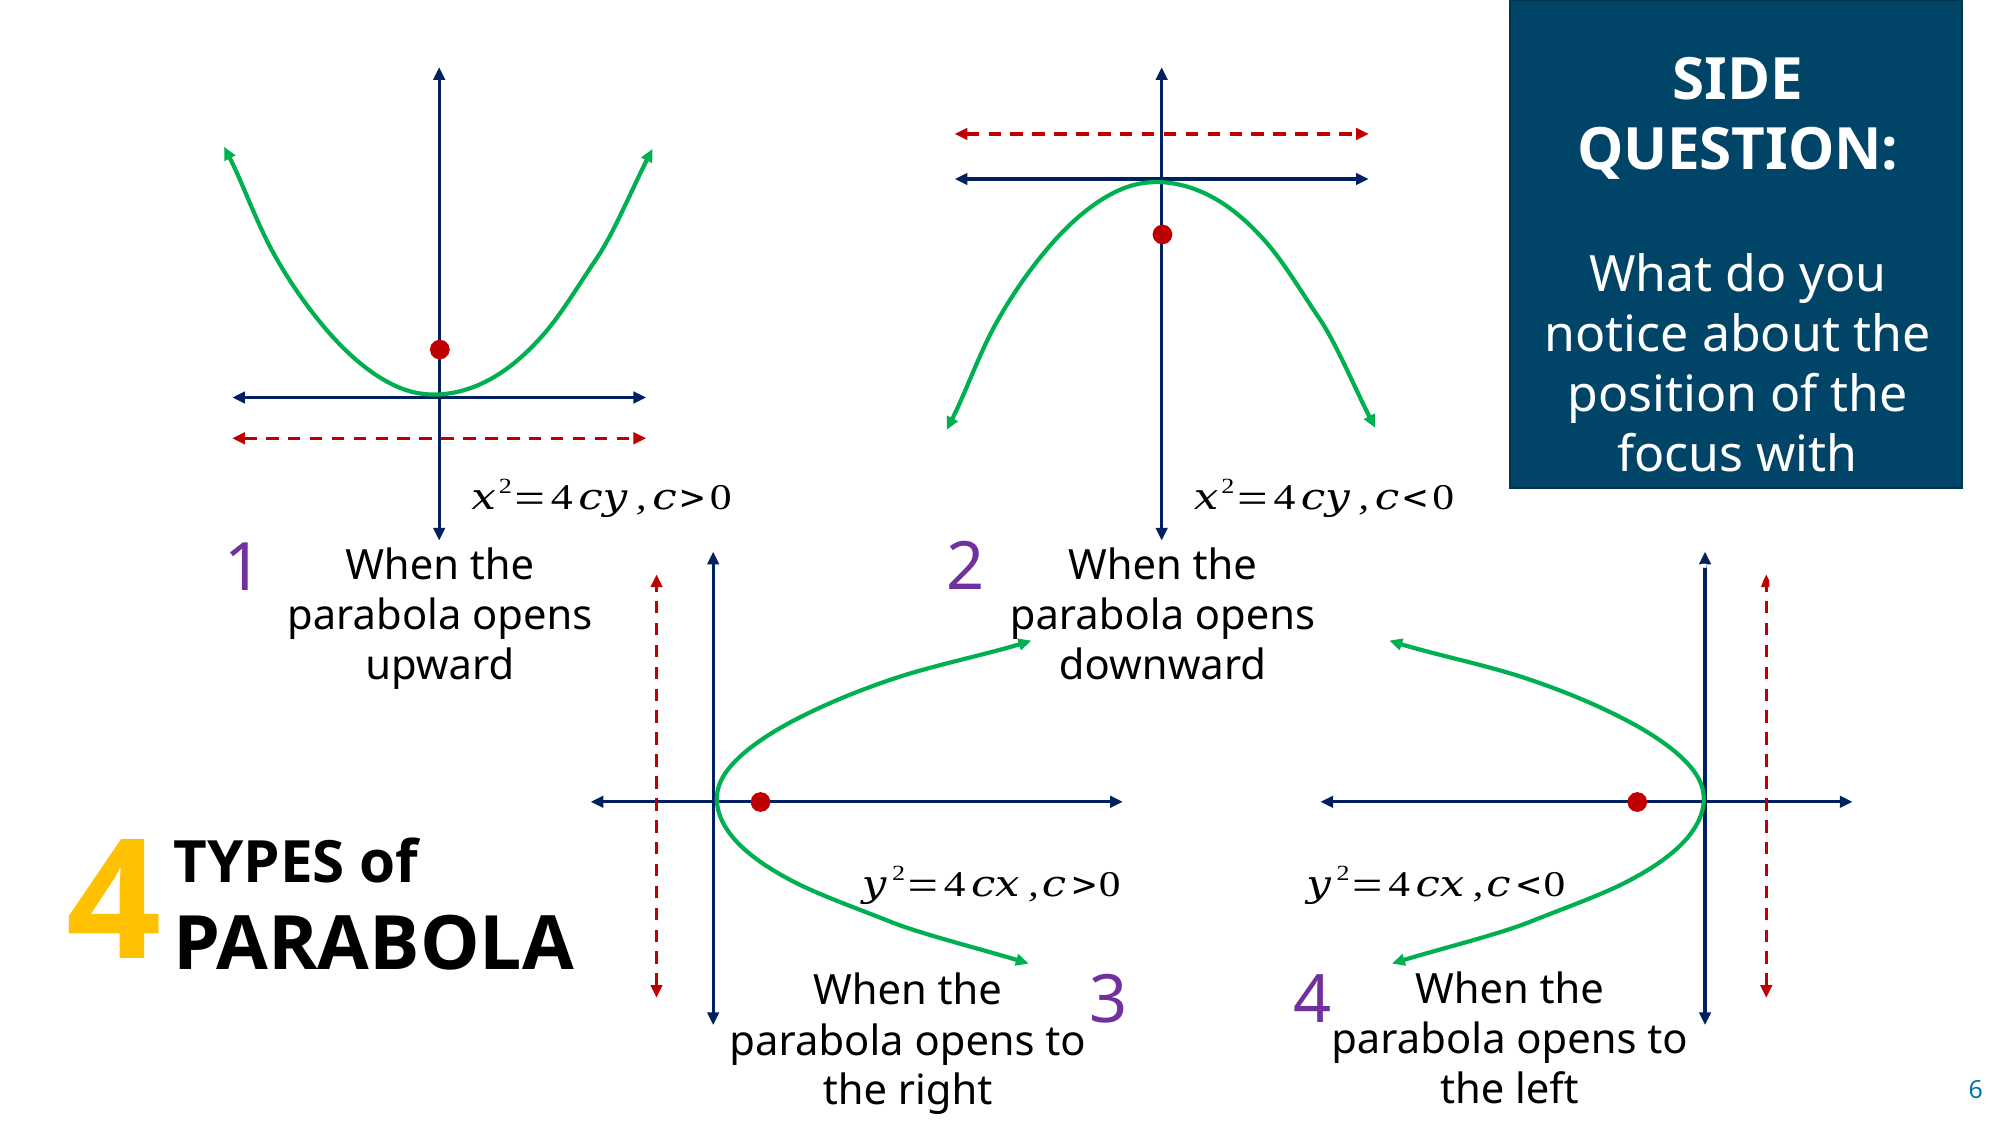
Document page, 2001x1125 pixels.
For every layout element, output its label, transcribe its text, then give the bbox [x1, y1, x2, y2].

text_box 4 [42, 807, 162, 1003]
text_box When the parabola opens to the left [1315, 954, 1704, 1120]
text_box [750, 802, 771, 812]
text_box [716, 638, 1032, 801]
text_box 1 [184, 525, 303, 613]
text_box [750, 792, 771, 801]
text_box When the parabola opens upward [245, 530, 635, 695]
text_box [440, 148, 653, 395]
text_box [716, 802, 1030, 955]
text_box [1390, 802, 1704, 954]
text_box [224, 147, 439, 395]
text_box [1627, 792, 1647, 801]
text_box When the parabola opens downward [968, 530, 1357, 695]
text_box 3 [1049, 957, 1168, 1045]
text_box [946, 181, 1161, 430]
text_box When the parabola opens to the right [713, 955, 1102, 1121]
text_box [1162, 182, 1375, 429]
text_box SIDE QUESTION: What do you notice about the position of the focus with respect to the graph? [1512, 34, 1963, 609]
text_box [1509, 0, 1963, 489]
text_box 2 [906, 524, 1026, 612]
slide_number 6 [1927, 1060, 1998, 1121]
text_box 4 [1253, 957, 1372, 1045]
text_box TYPES of PARABOLA [162, 817, 647, 992]
text_box [429, 339, 439, 360]
text_box [1152, 224, 1161, 245]
text_box [440, 339, 450, 360]
text_box [1627, 802, 1648, 812]
text_box [1389, 638, 1704, 801]
text_box [1162, 224, 1173, 245]
